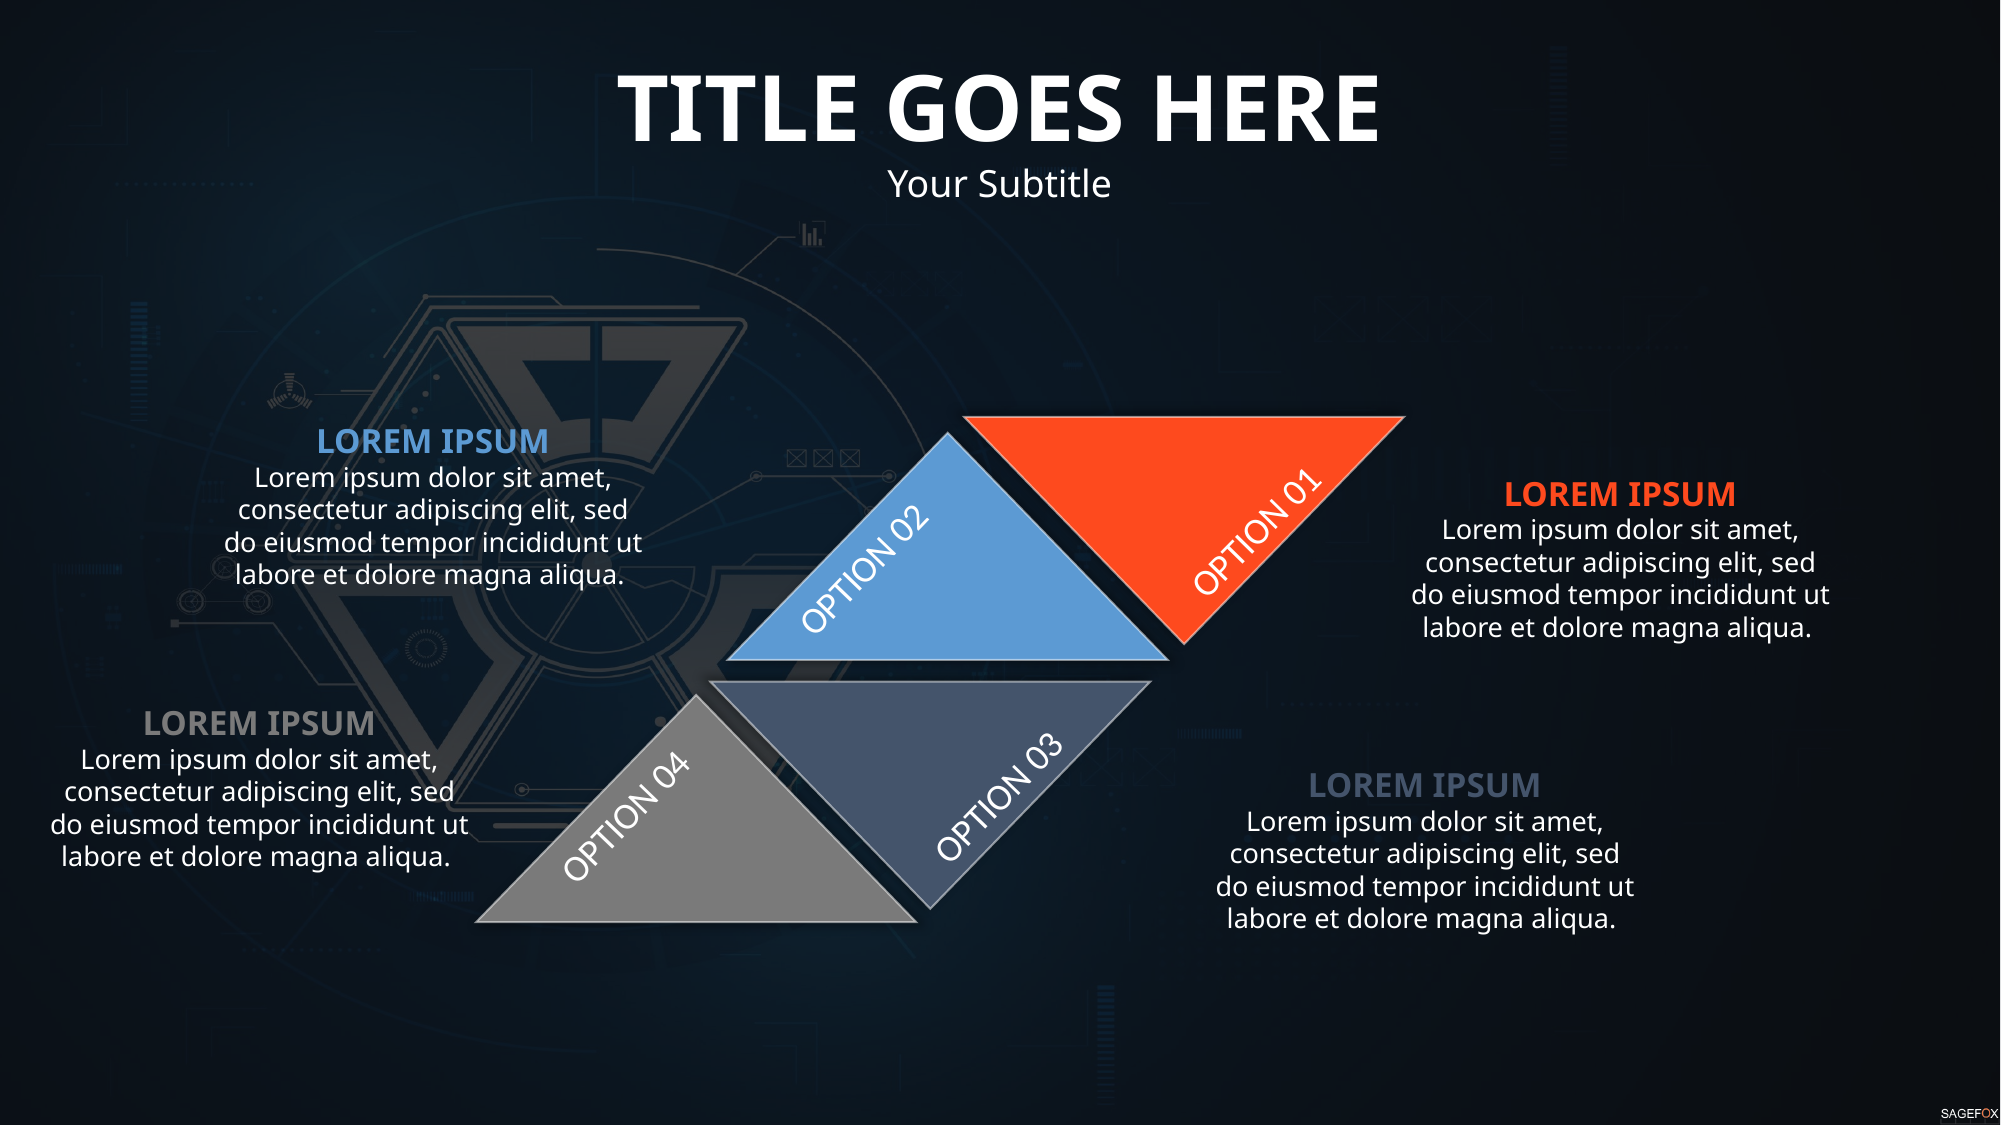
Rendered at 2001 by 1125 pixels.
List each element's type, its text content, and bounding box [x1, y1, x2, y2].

text_box LOREM IPSUM Lorem ipsum dolor sit amet, consectetur adipiscing elit, sed do eiusmod tempor incididunt ut labore et dolore magna aliqua. [1199, 756, 1650, 942]
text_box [964, 416, 1405, 645]
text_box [710, 681, 1151, 909]
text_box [476, 694, 917, 923]
text_box LOREM IPSUM Lorem ipsum dolor sit amet, consectetur adipiscing elit, sed do eiusmod tempor incididunt ut labore et dolore magna aliqua. [208, 412, 658, 598]
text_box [727, 432, 1168, 668]
text_box LOREM IPSUM Lorem ipsum dolor sit amet, consectetur adipiscing elit, sed do eiusmod tempor incididunt ut labore et dolore magna aliqua. [34, 694, 476, 880]
text_box LOREM IPSUM Lorem ipsum dolor sit amet, consectetur adipiscing elit, sed do eiusmod tempor incididunt ut labore et dolore magna aliqua. [1395, 465, 1846, 650]
text_box TITLE GOES HERE Your Subtitle [548, 42, 1452, 212]
picture [1940, 0, 2001, 1125]
